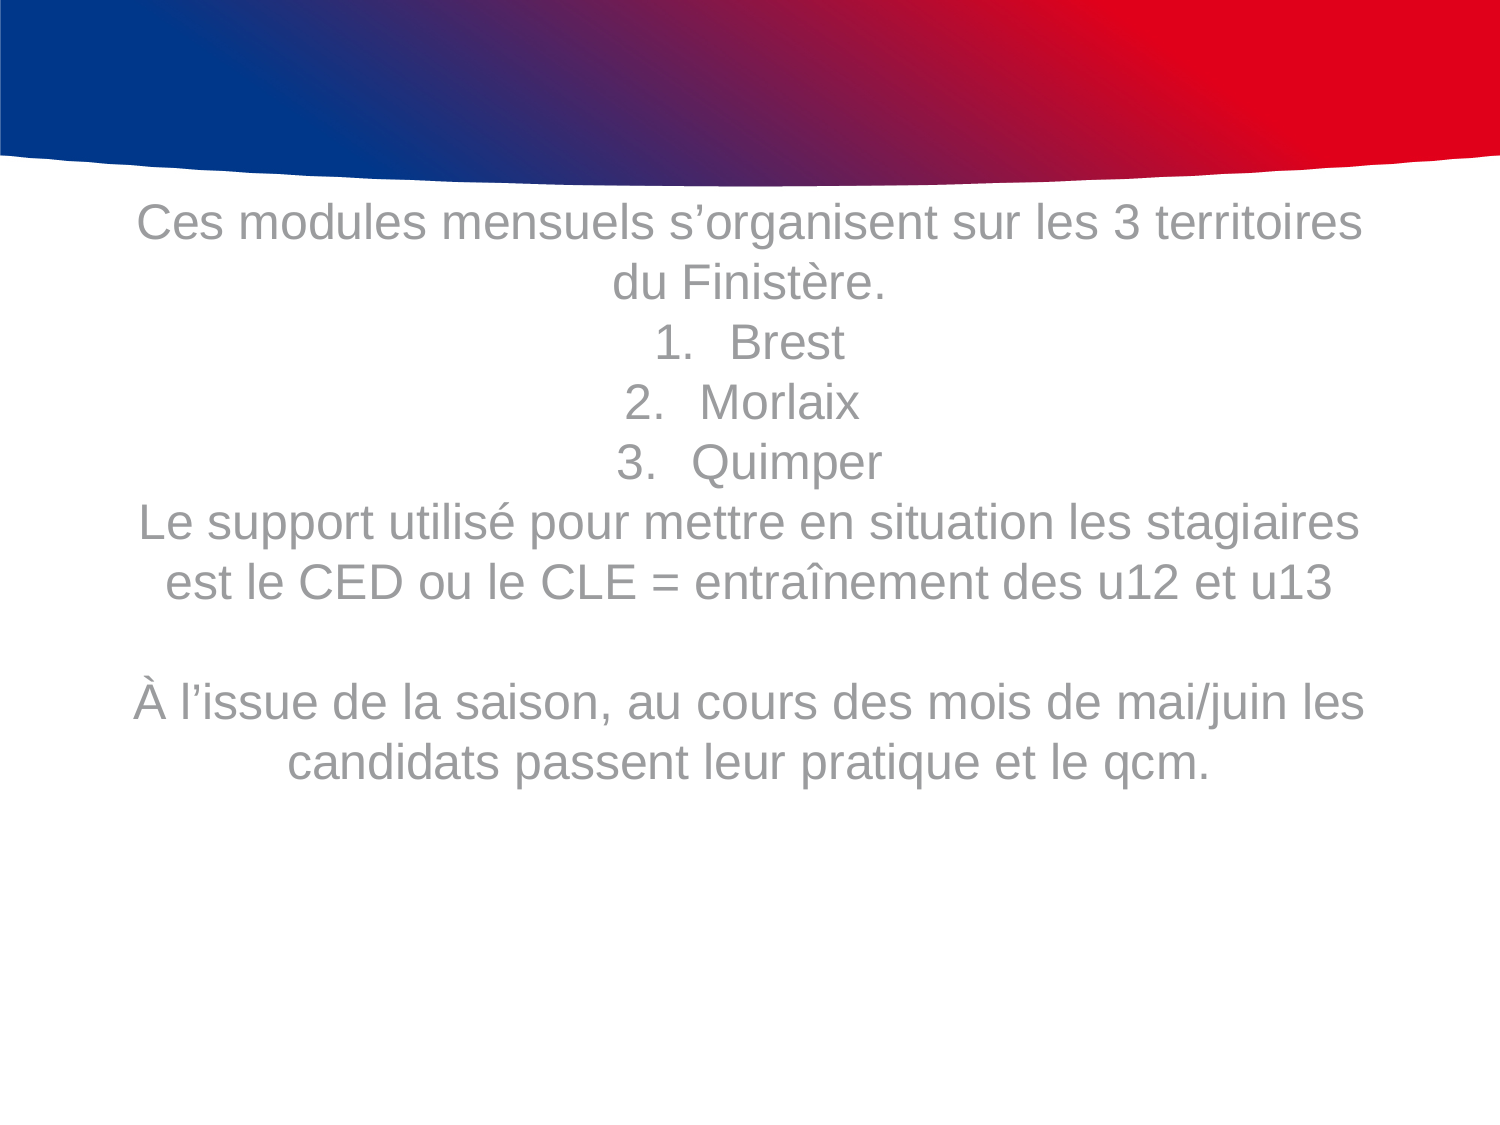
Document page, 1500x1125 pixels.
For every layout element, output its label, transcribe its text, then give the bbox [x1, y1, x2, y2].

picture [0, 0, 1500, 1122]
text_box Ces modules mensuels s’organisent sur les 3 territoires du Finistère. Brest Morlaix Quimper Le support utilisé pour mettre en situation les stagiaires est le CED ou le CLE = entraînement des u12 et u13 À l’issue de la saison, au cours des mois de mai/juin les candidats passent leur pratique et le qcm. [112, 181, 1388, 1100]
